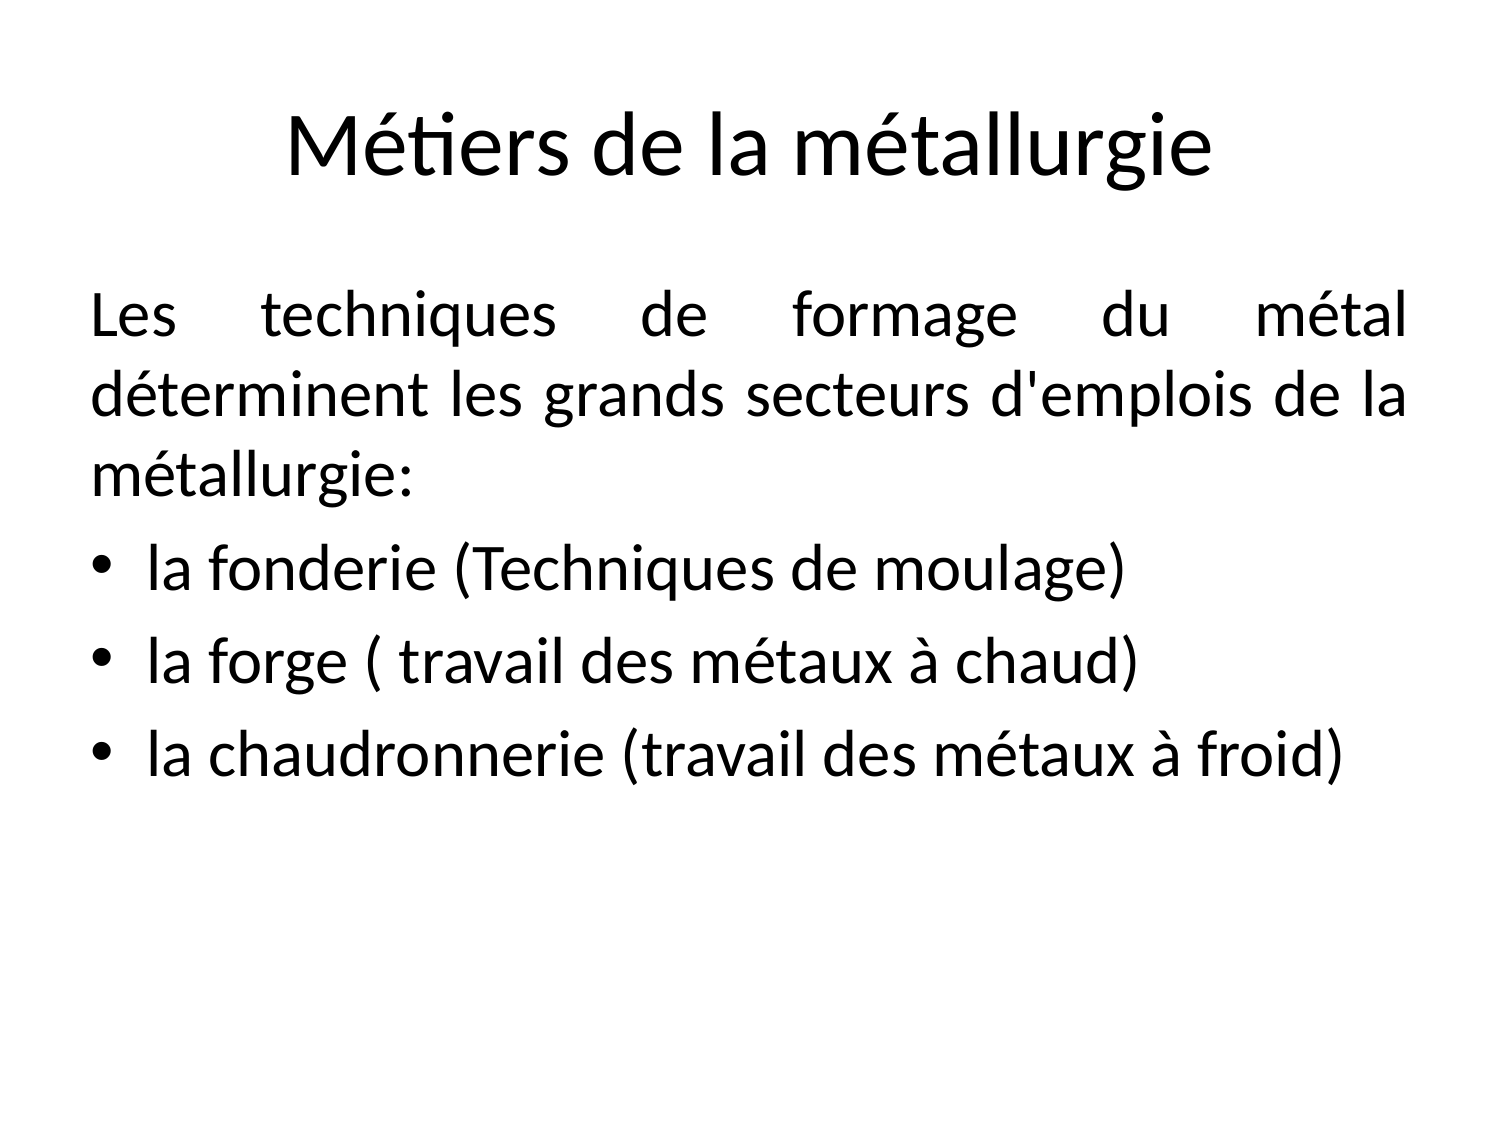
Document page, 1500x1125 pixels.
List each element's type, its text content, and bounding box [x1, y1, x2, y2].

list Les techniques de formage du métal déterminent les grands secteurs d'emplois de la métallurgie: la fonderie (Techniques de moulage) la forge ( travail des métaux à chaud) la chaudronnerie (travail des métaux à froid) [75, 262, 1425, 1005]
title Métiers de la métallurgie [75, 45, 1425, 233]
